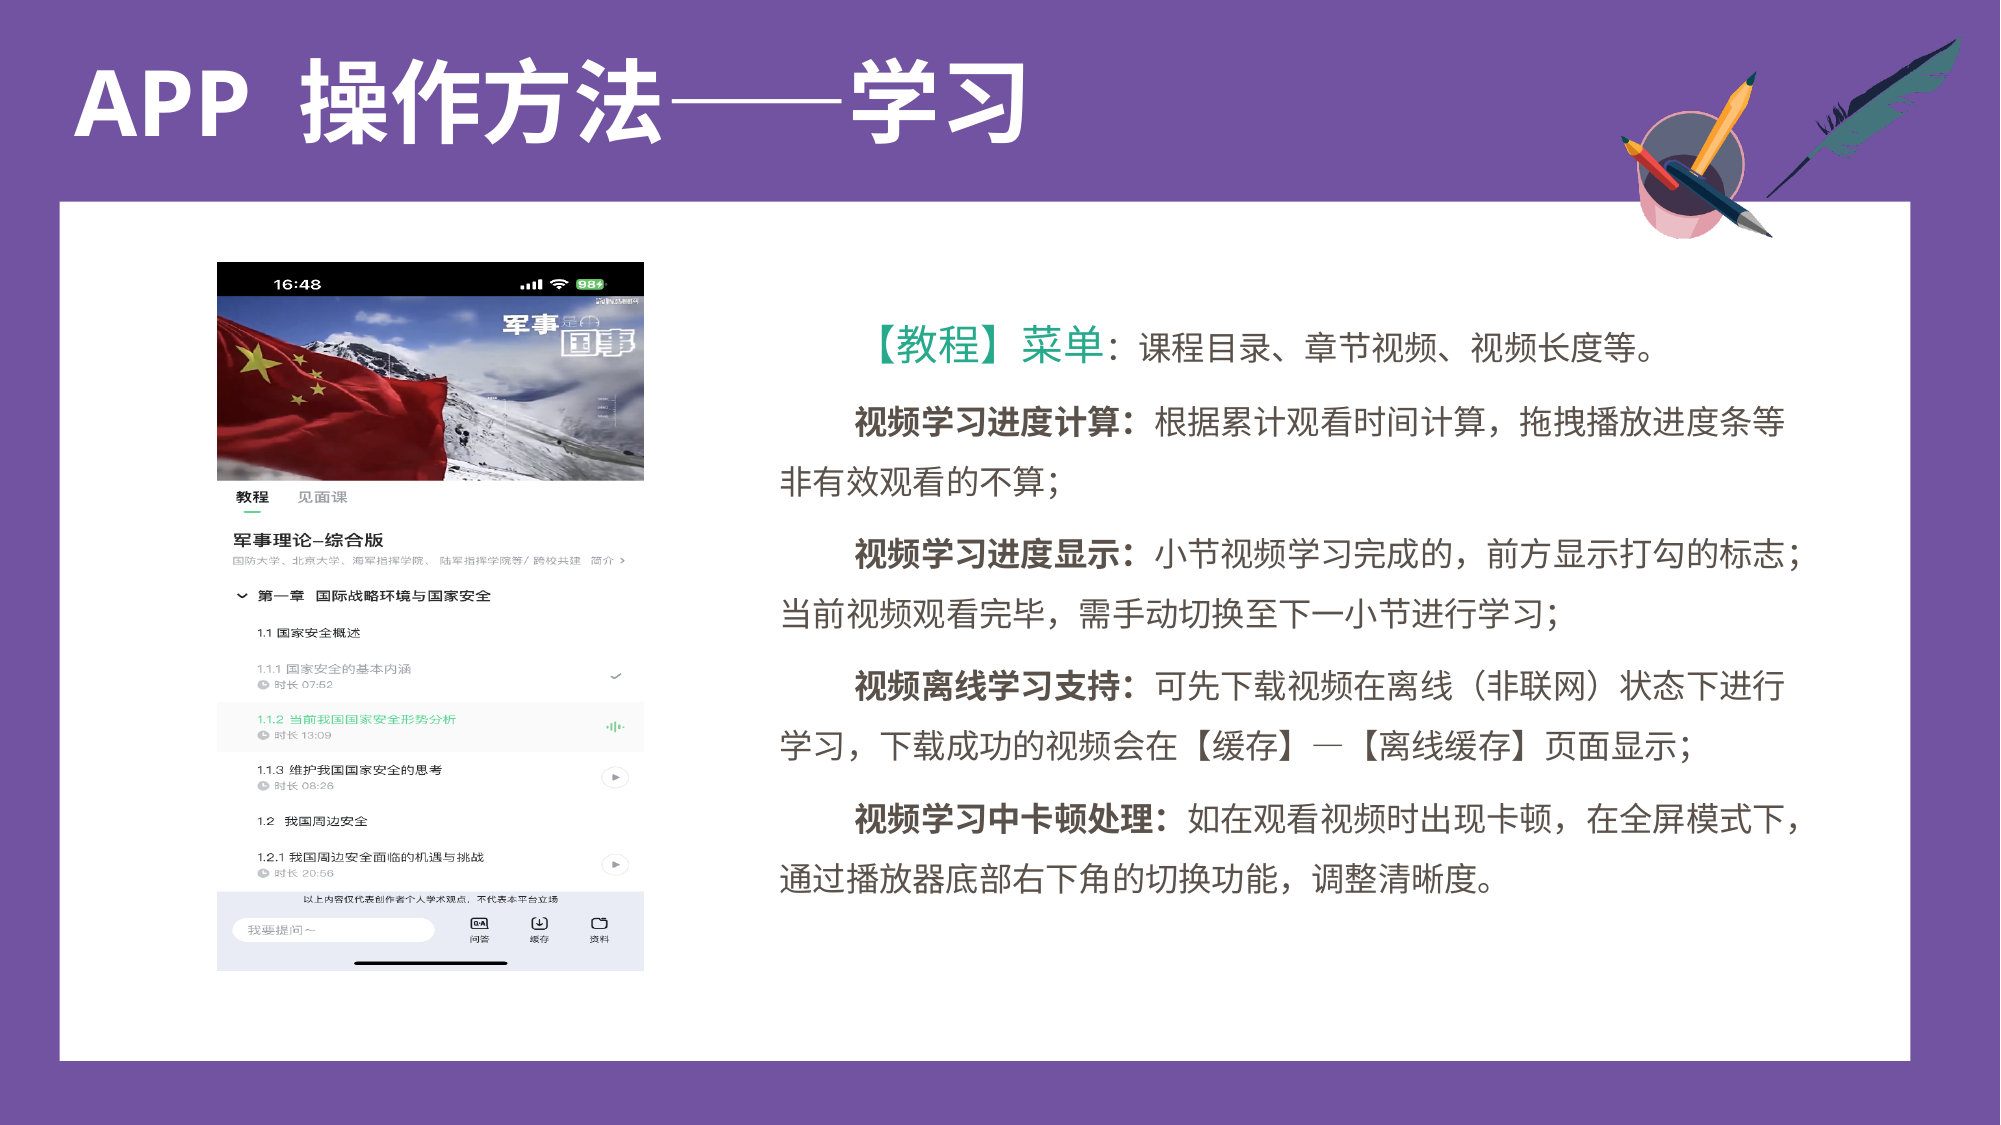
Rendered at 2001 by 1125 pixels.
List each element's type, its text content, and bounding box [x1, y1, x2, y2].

picture [1620, 35, 1962, 239]
text_box APP 操作方法——学习 [59, 37, 1080, 163]
text_box [59, 201, 1912, 1062]
text_box 【教程】菜单：课程目录、章节视频、视频长度等。 视频学习进度计算：根据累计观看时间计算，拖拽播放进度条等非有效观看的不算； 视频学习进度显示：小节视频学习完成的，前方显示打勾的标志；当前视频观看完毕，需手动切换至下一小节进行学习； 视频离线学习支持：可先下载视频在离线（非联网）状态下进行学习，下载成功的视频会在【缓存】—【离线缓存】页面显示； 视频学习中卡顿处理：如在观看视频时出现卡顿，在全屏模式下，通过播放器底部右下角的切换功能，调整清晰度。 [765, 286, 1809, 1005]
text_box [0, 0, 2000, 1125]
picture [217, 262, 644, 971]
